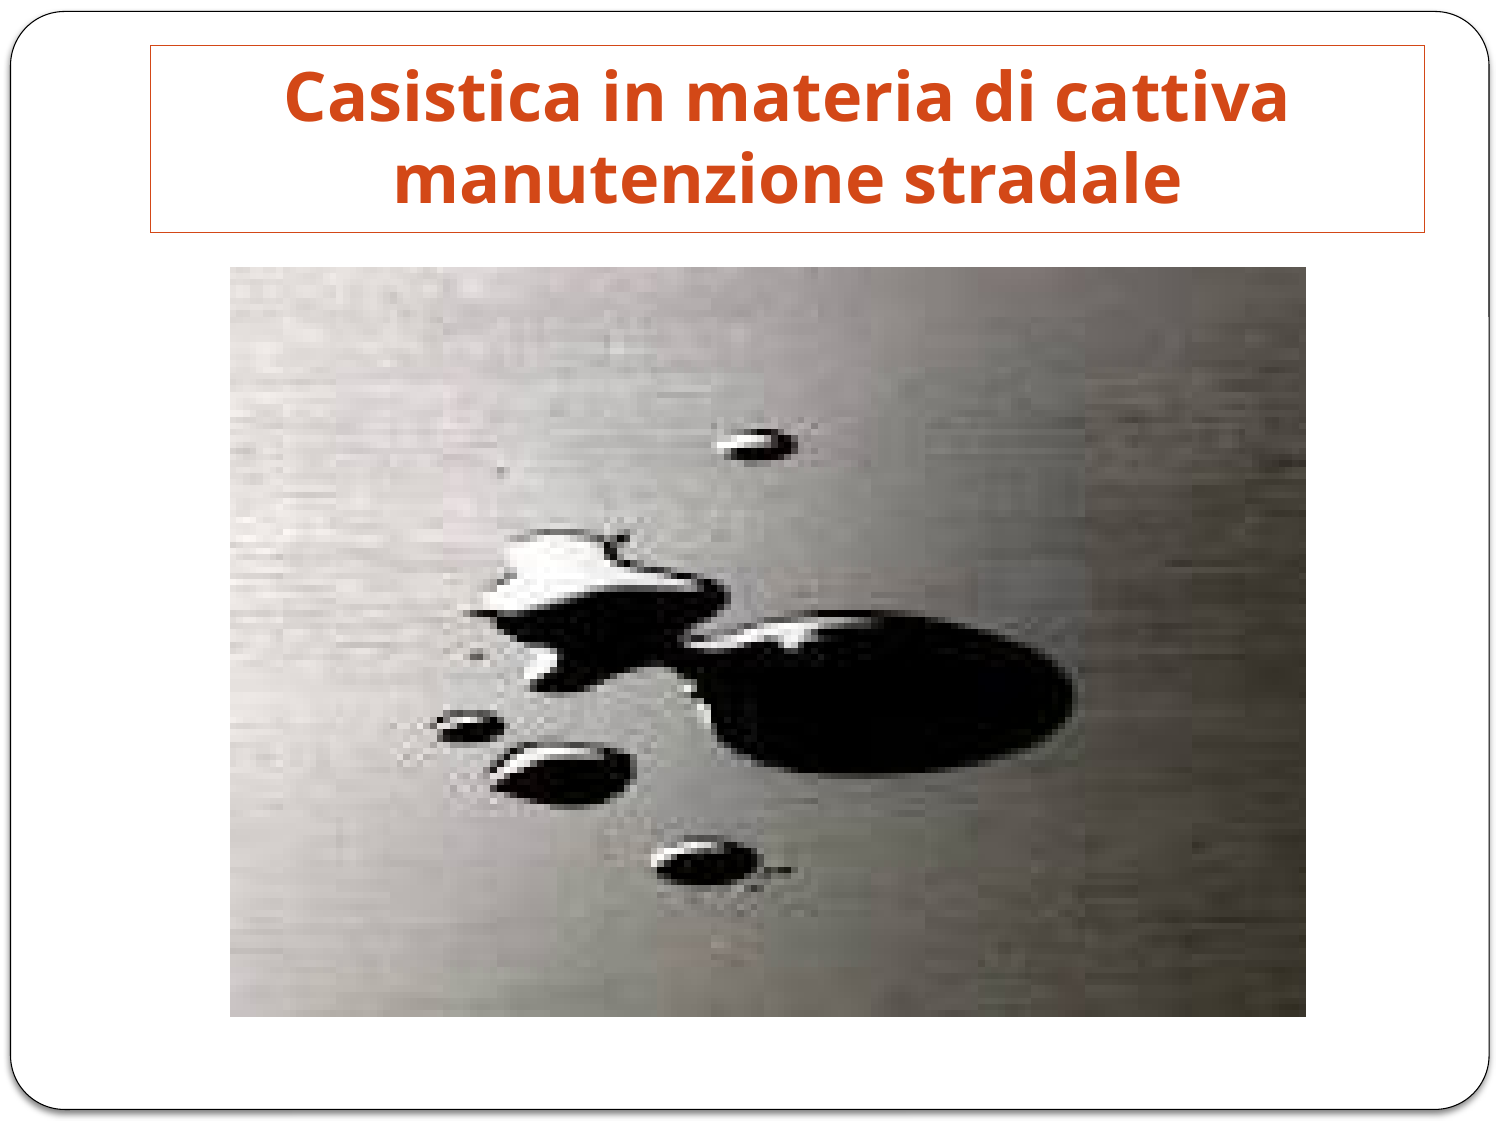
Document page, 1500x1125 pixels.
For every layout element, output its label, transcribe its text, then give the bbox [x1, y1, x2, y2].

title Casistica in materia di cattiva manutenzione stradale [150, 45, 1425, 233]
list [229, 266, 1306, 1017]
